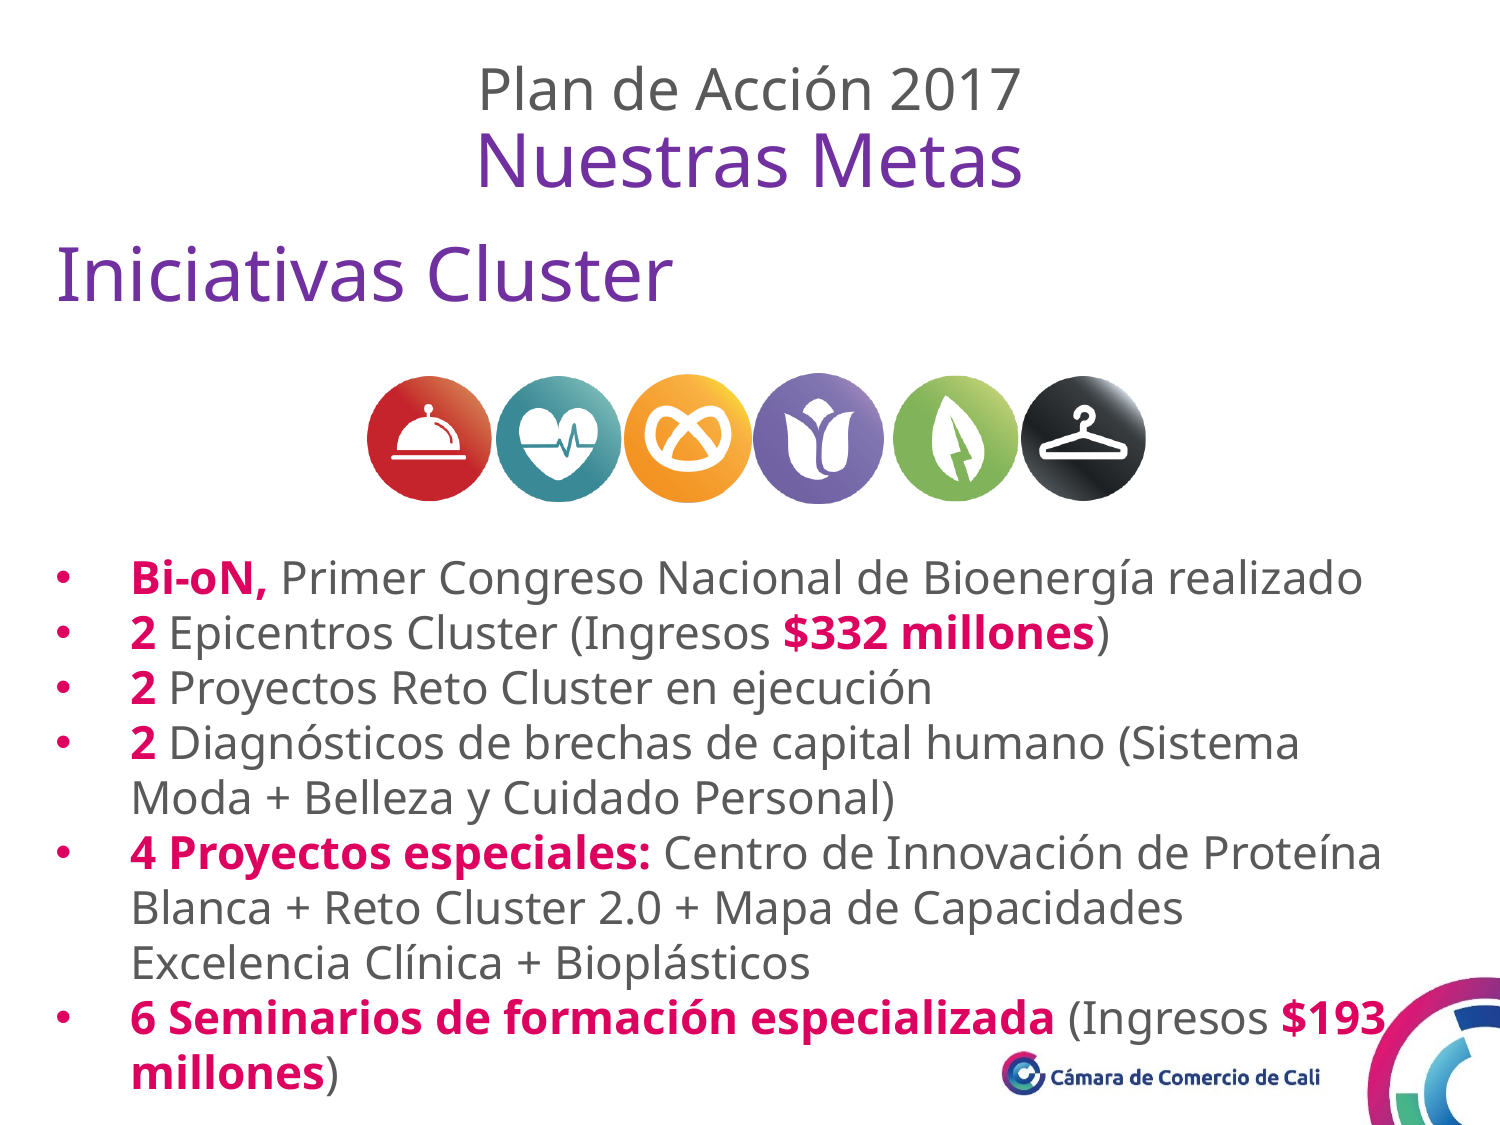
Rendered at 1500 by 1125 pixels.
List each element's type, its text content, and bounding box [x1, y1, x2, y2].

text_box Iniciativas Cluster [41, 229, 750, 325]
text_box Plan de Acción 2017 Nuestras Metas [0, 52, 1500, 211]
text_box Bi-oN, Primer Congreso Nacional de Bioenergía realizado 2 Epicentros Cluster (Ingresos $332 millones) 2 Proyectos Reto Cluster en ejecución 2 Diagnósticos de brechas de capital humano (Sistema Moda + Belleza y Cuidado Personal) 4 Proyectos especiales: Centro de Innovación de Proteína Blanca + Reto Cluster 2.0 + Mapa de Capacidades Excelencia Clínica + Bioplásticos 6 Seminarios de formación especializada (Ingresos $193 millones) [35, 538, 1412, 1109]
picture [362, 373, 1164, 504]
picture [977, 964, 1500, 1125]
